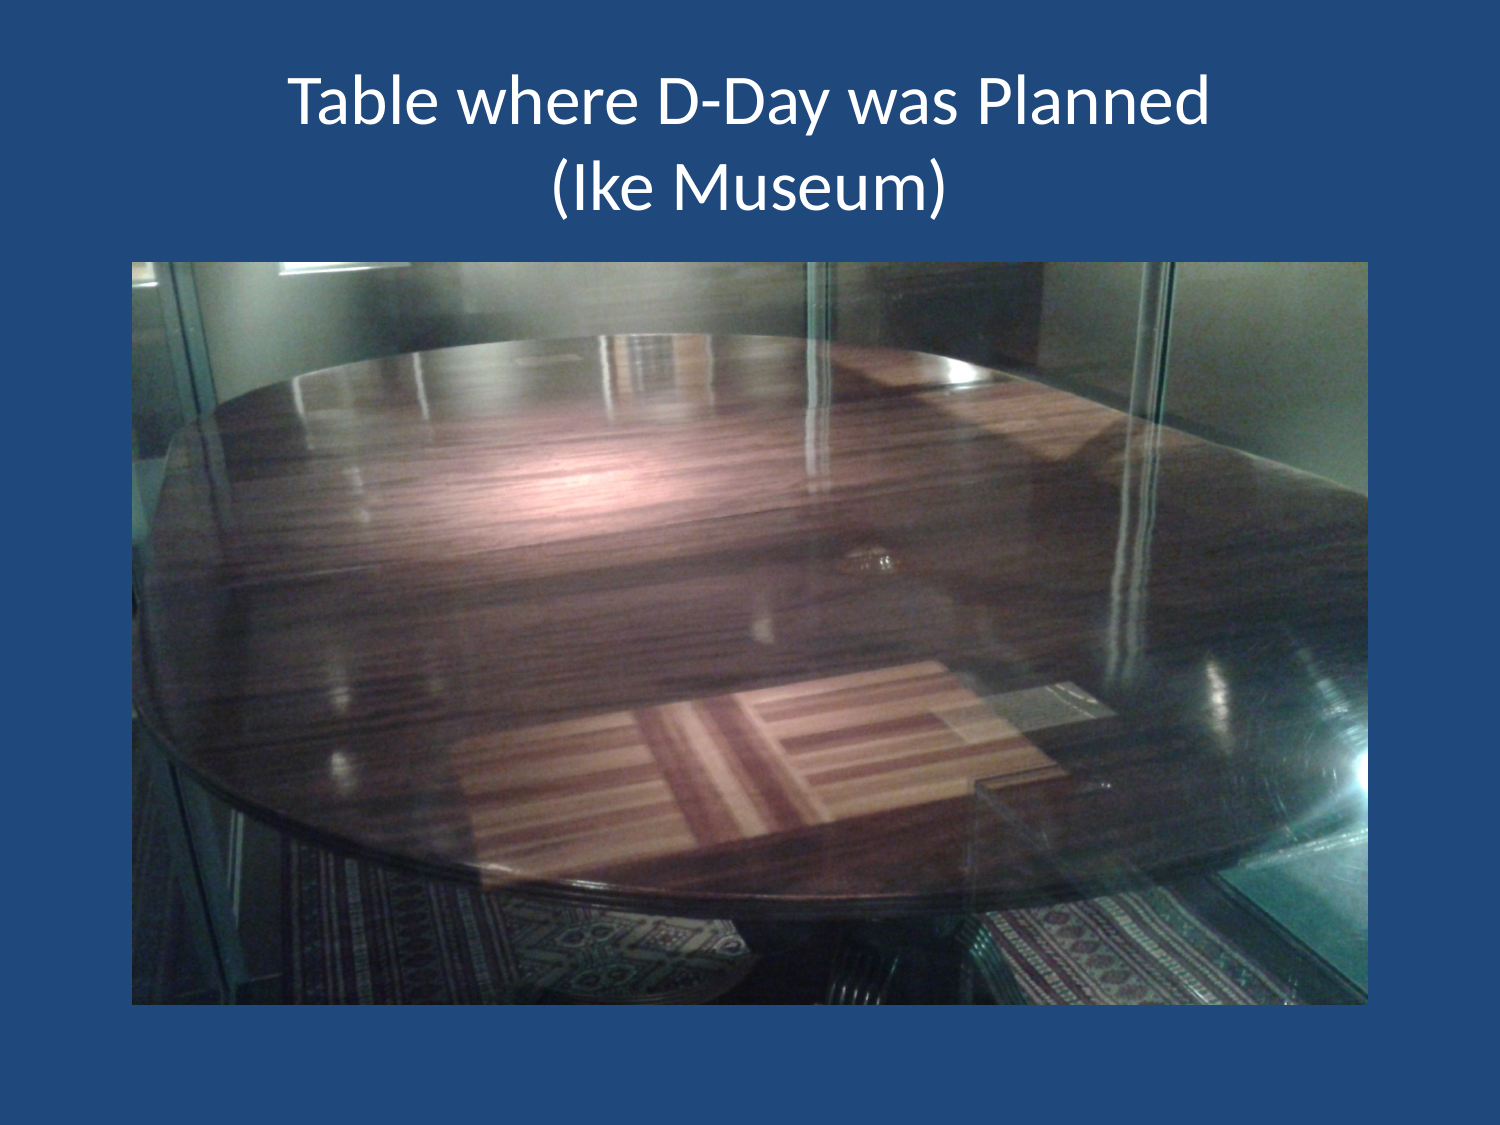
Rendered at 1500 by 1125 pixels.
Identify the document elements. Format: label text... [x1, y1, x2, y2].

title Table where D-Day was Planned (Ike Museum) [75, 45, 1425, 233]
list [132, 262, 1368, 1006]
